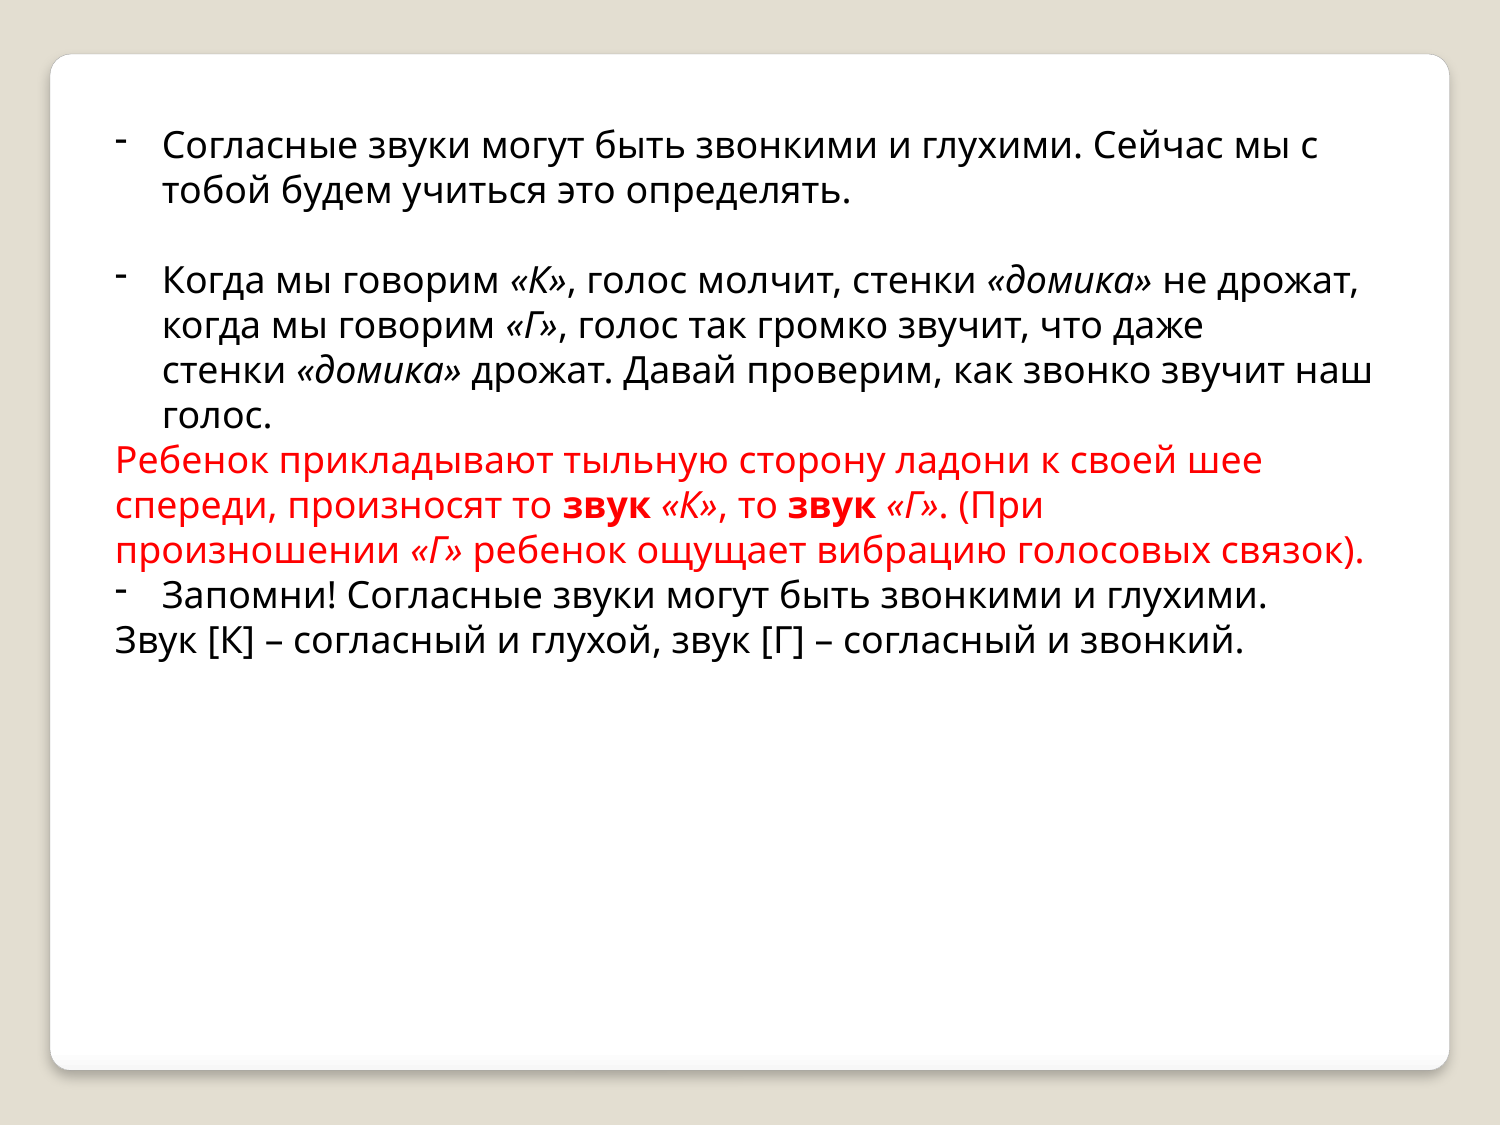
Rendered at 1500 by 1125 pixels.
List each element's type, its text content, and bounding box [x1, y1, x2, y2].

text_box Согласные звуки могут быть звонкими и глухими. Сейчас мы с тобой будем учиться это определять. Когда мы говорим «К», голос молчит, стенки «домика» не дрожат, когда мы говорим «Г», голос так громко звучит, что даже стенки «домика» дрожат. Давай проверим, как звонко звучит наш голос. Ребенок прикладывают тыльную сторону ладони к своей шее спереди, произносят то звук «К», то звук «Г». (При произношении «Г» ребенок ощущает вибрацию голосовых связок). Запомни! Согласные звуки могут быть звонкими и глухими. Звук [К] – согласный и глухой, звук [Г] – согласный и звонкий. [100, 113, 1400, 669]
